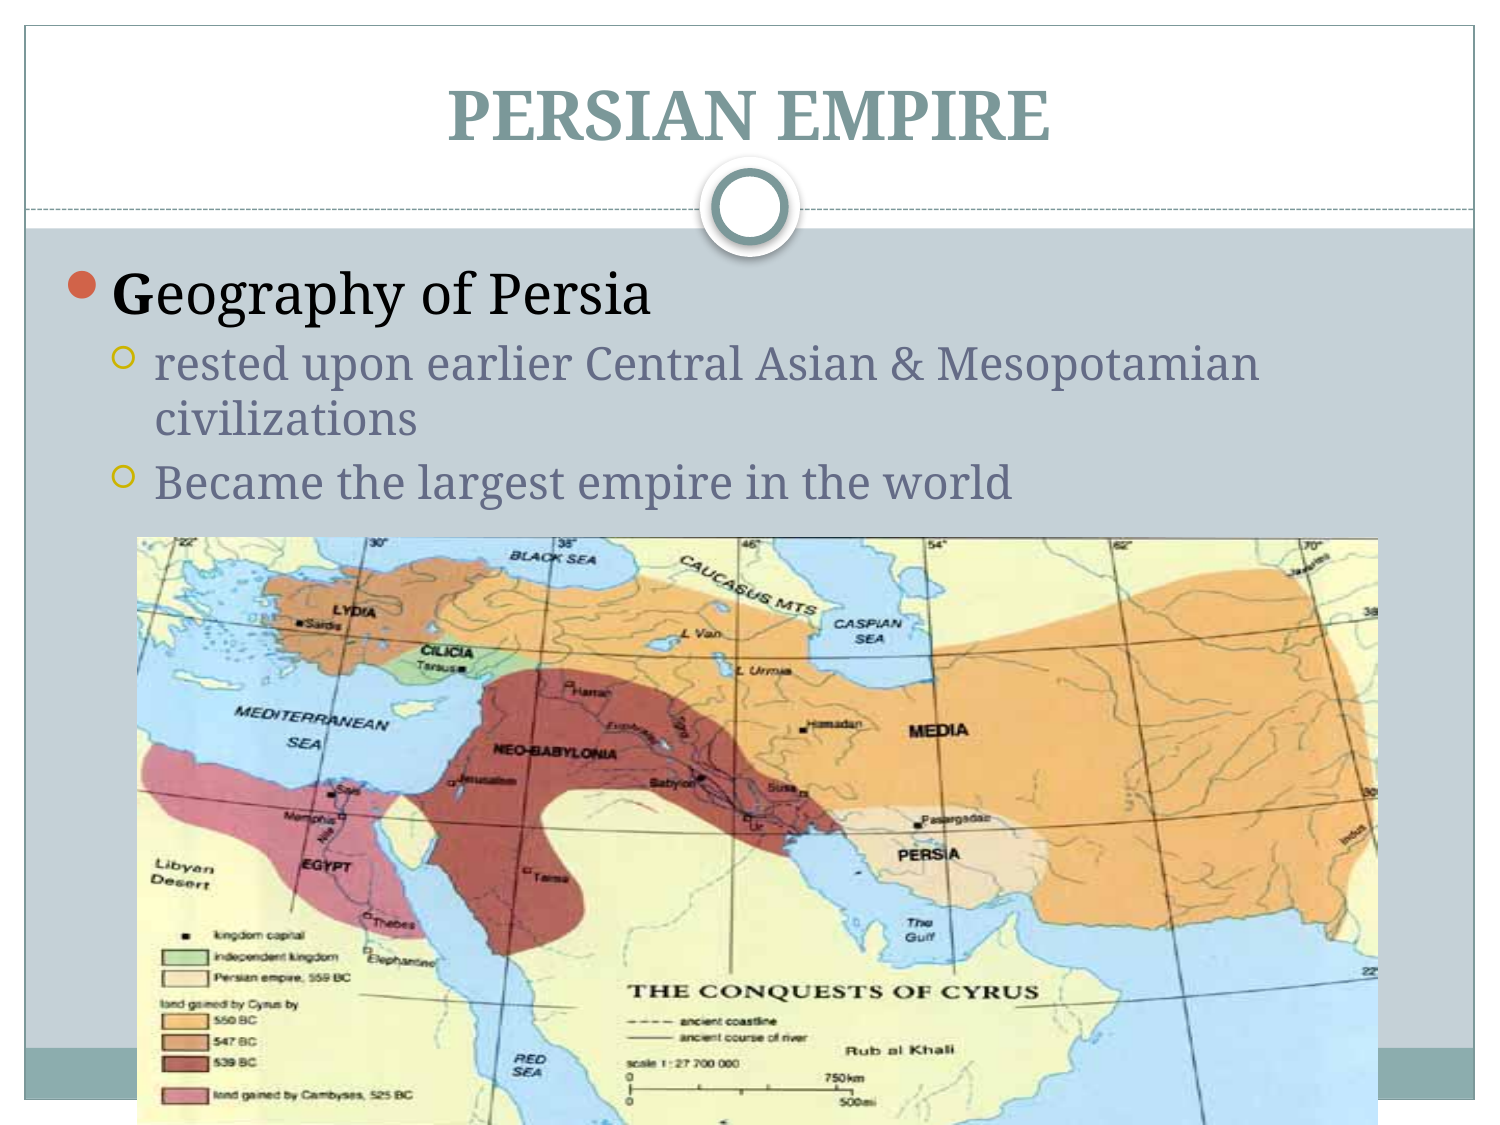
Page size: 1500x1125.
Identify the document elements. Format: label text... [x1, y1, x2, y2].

title PERSIAN EMPIRE [49, 37, 1450, 162]
picture [137, 537, 1378, 1125]
list Geography of Persia rested upon earlier Central Asian & Mesopotamian civilizations Became the largest empire in the world [49, 250, 1445, 1001]
